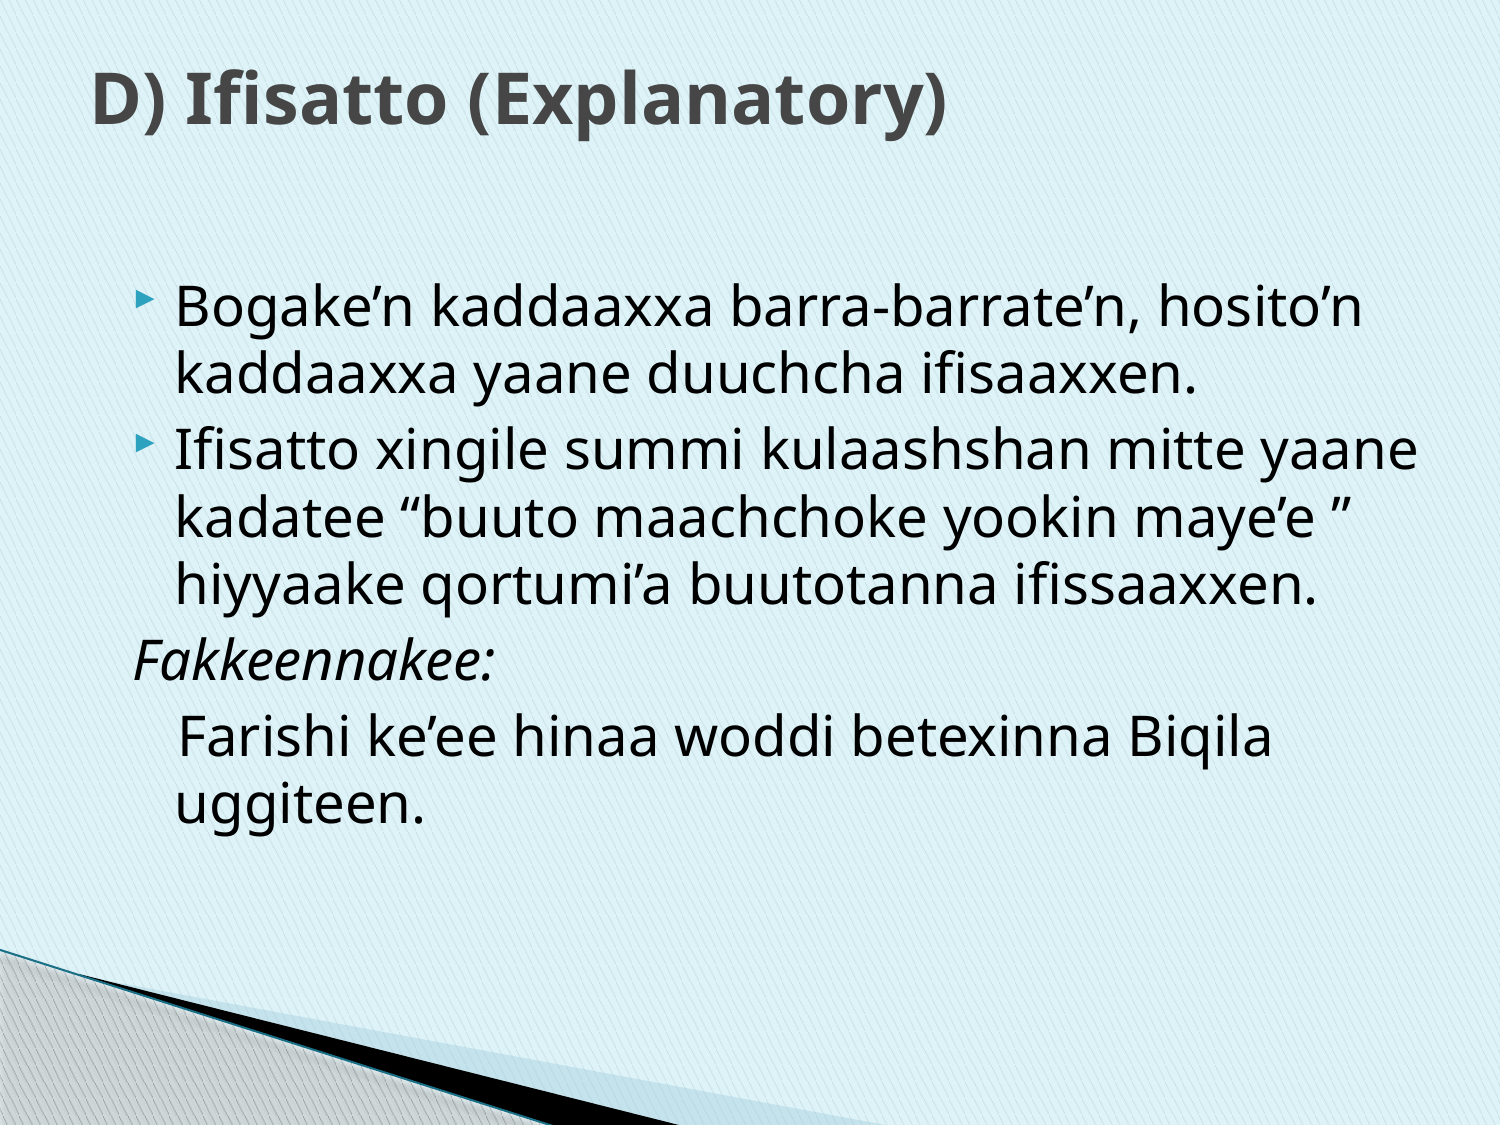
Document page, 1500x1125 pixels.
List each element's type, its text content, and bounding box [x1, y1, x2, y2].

title D) Ifisatto (Explanatory) [75, 45, 1425, 233]
list Bogake’n kaddaaxxa barra-barrate’n, hosito’n kaddaaxxa yaane duuchcha ifisaaxxen. Ifisatto xingile summi kulaashshan mitte yaane kadatee “buuto maachchoke yookin maye’e ” hiyyaake qortumi’a buutotanna ifissaaxxen. Fakkeennakee: Farishi ke’ee hinaa woddi betexinna Biqila uggiteen. [99, 262, 1450, 1005]
